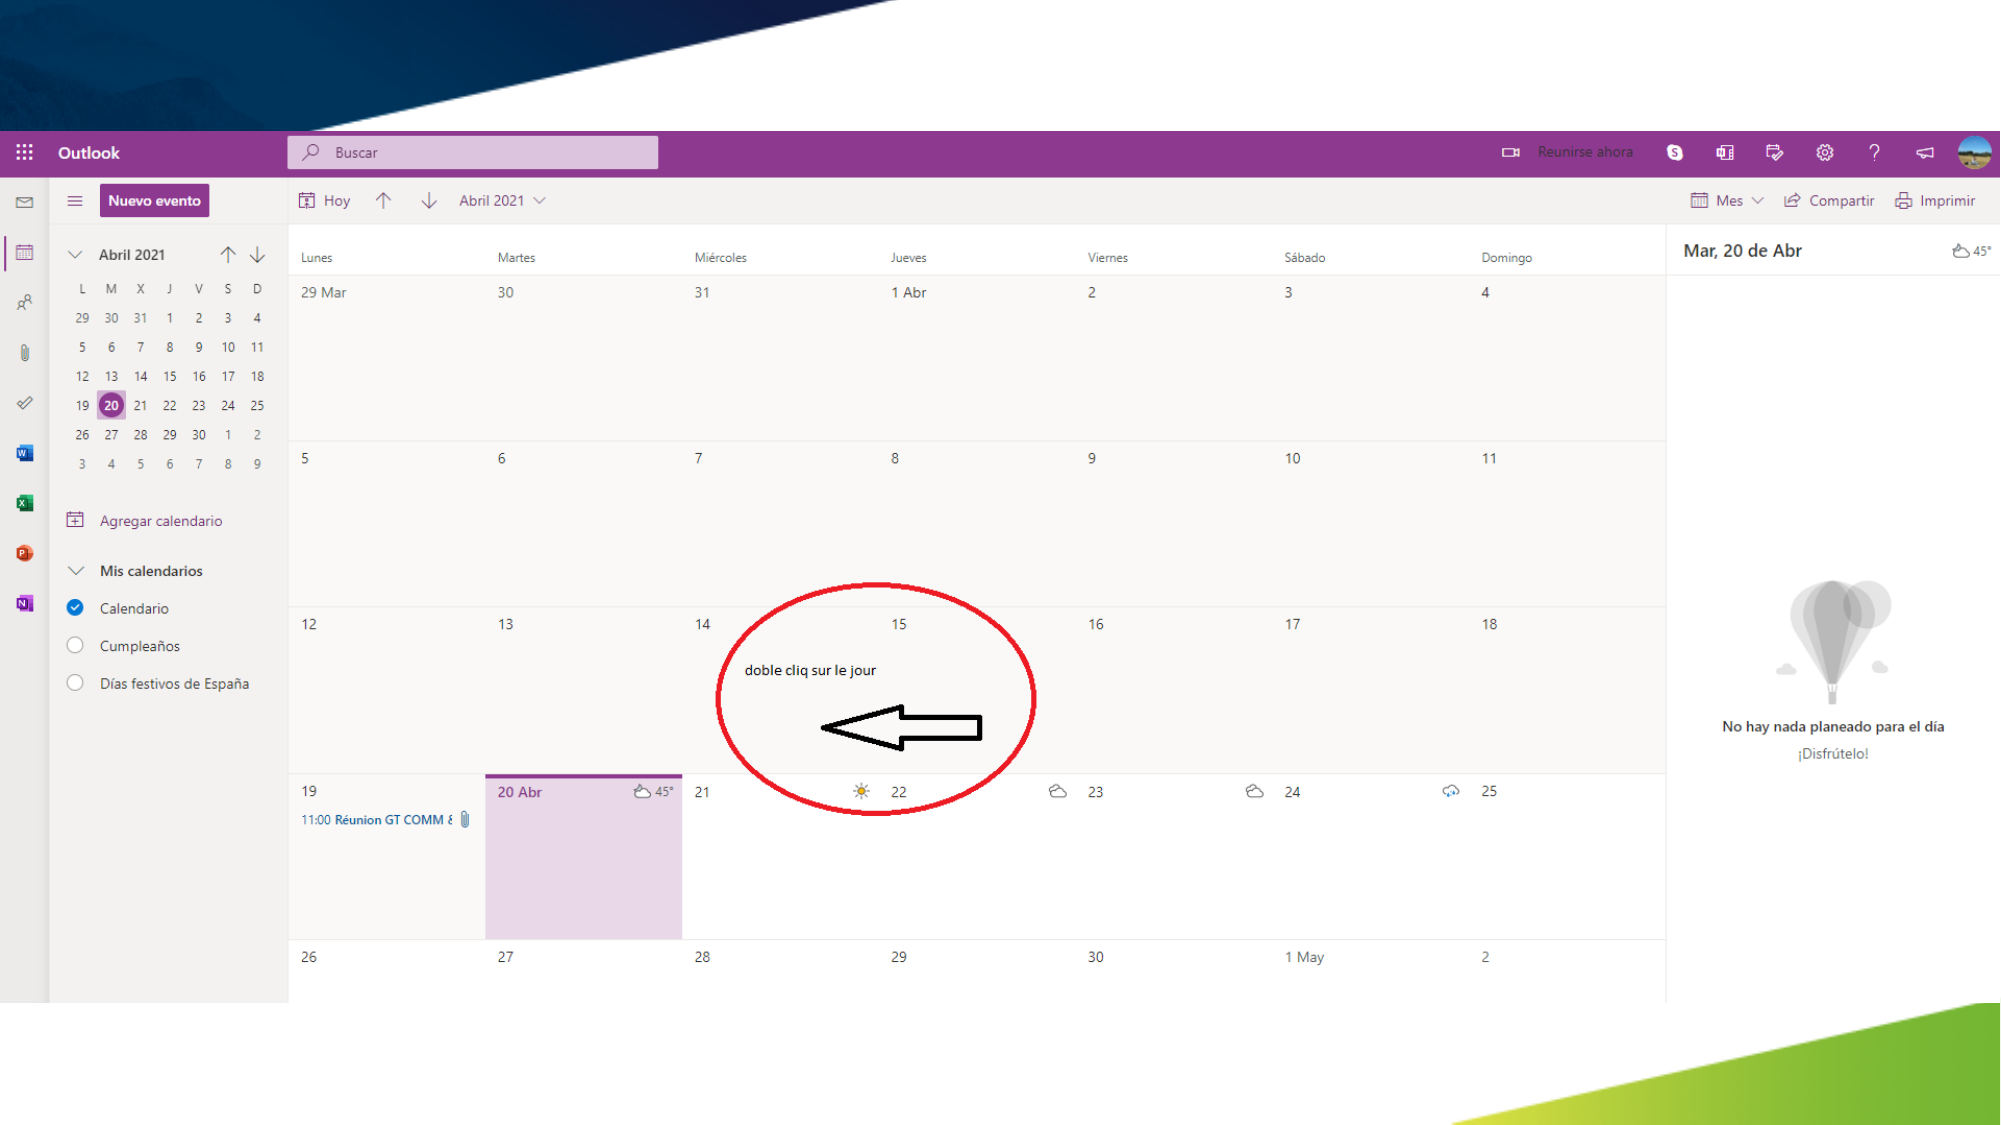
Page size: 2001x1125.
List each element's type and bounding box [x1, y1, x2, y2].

picture [0, 131, 2000, 1003]
